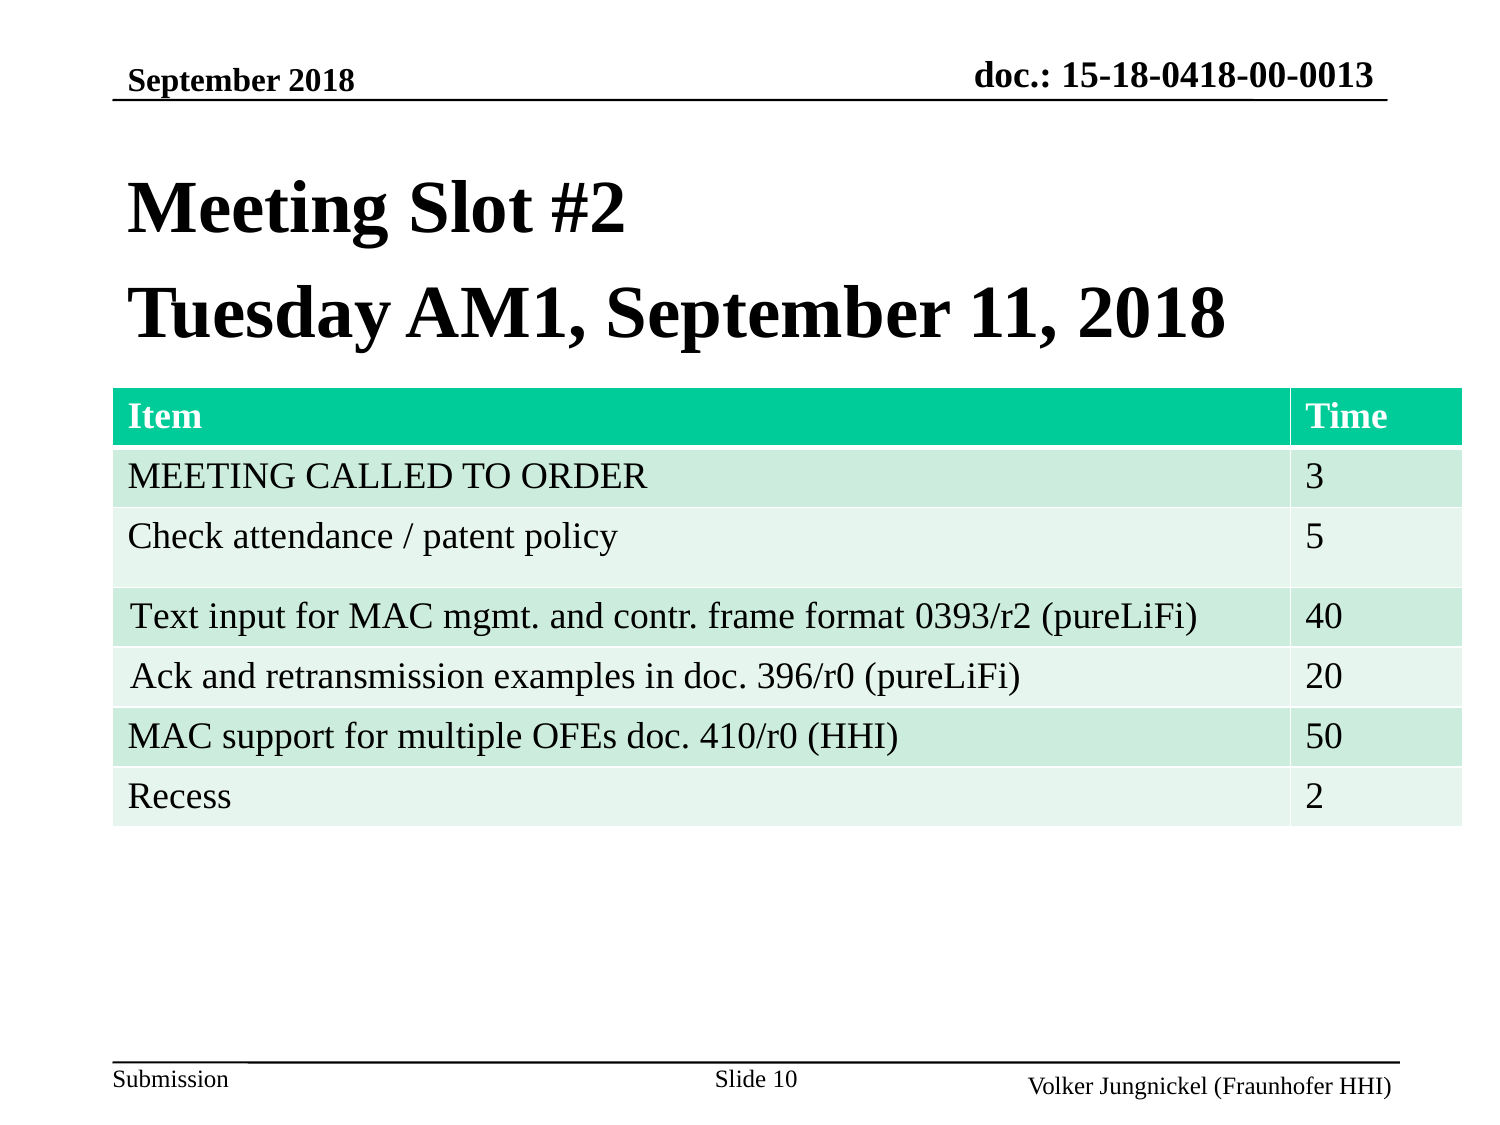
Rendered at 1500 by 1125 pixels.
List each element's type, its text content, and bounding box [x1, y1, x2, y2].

table_header Item [113, 388, 1290, 445]
table_cell Ack and retransmission examples in doc. 396/r0 (pureLiFi) [113, 648, 1290, 706]
table_cell 20 [1291, 648, 1462, 706]
text_box September 2018 [112, 50, 425, 147]
table_cell 2 [1291, 768, 1462, 826]
table_cell 50 [1291, 708, 1462, 766]
table_cell MEETING CALLED TO ORDER [113, 450, 1290, 507]
table_cell Recess [113, 768, 1290, 826]
table_cell 3 [1291, 450, 1462, 507]
slide_number Slide 10 [711, 1061, 801, 1093]
table_header Time [1291, 388, 1462, 445]
table_cell MAC support for multiple OFEs doc. 410/r0 (HHI) [113, 708, 1290, 766]
table_cell 40 [1291, 588, 1462, 646]
footer Volker Jungnickel (Fraunhofer HHI) [1012, 1062, 1439, 1100]
table_cell 5 [1291, 508, 1462, 587]
text_box Meeting Slot #2 Tuesday AM1, September 11, 2018 [112, 149, 1388, 387]
table_cell Check attendance / patent policy [113, 508, 1290, 587]
table_cell Text input for MAC mgmt. and contr. frame format 0393/r2 (pureLiFi) [113, 588, 1290, 646]
